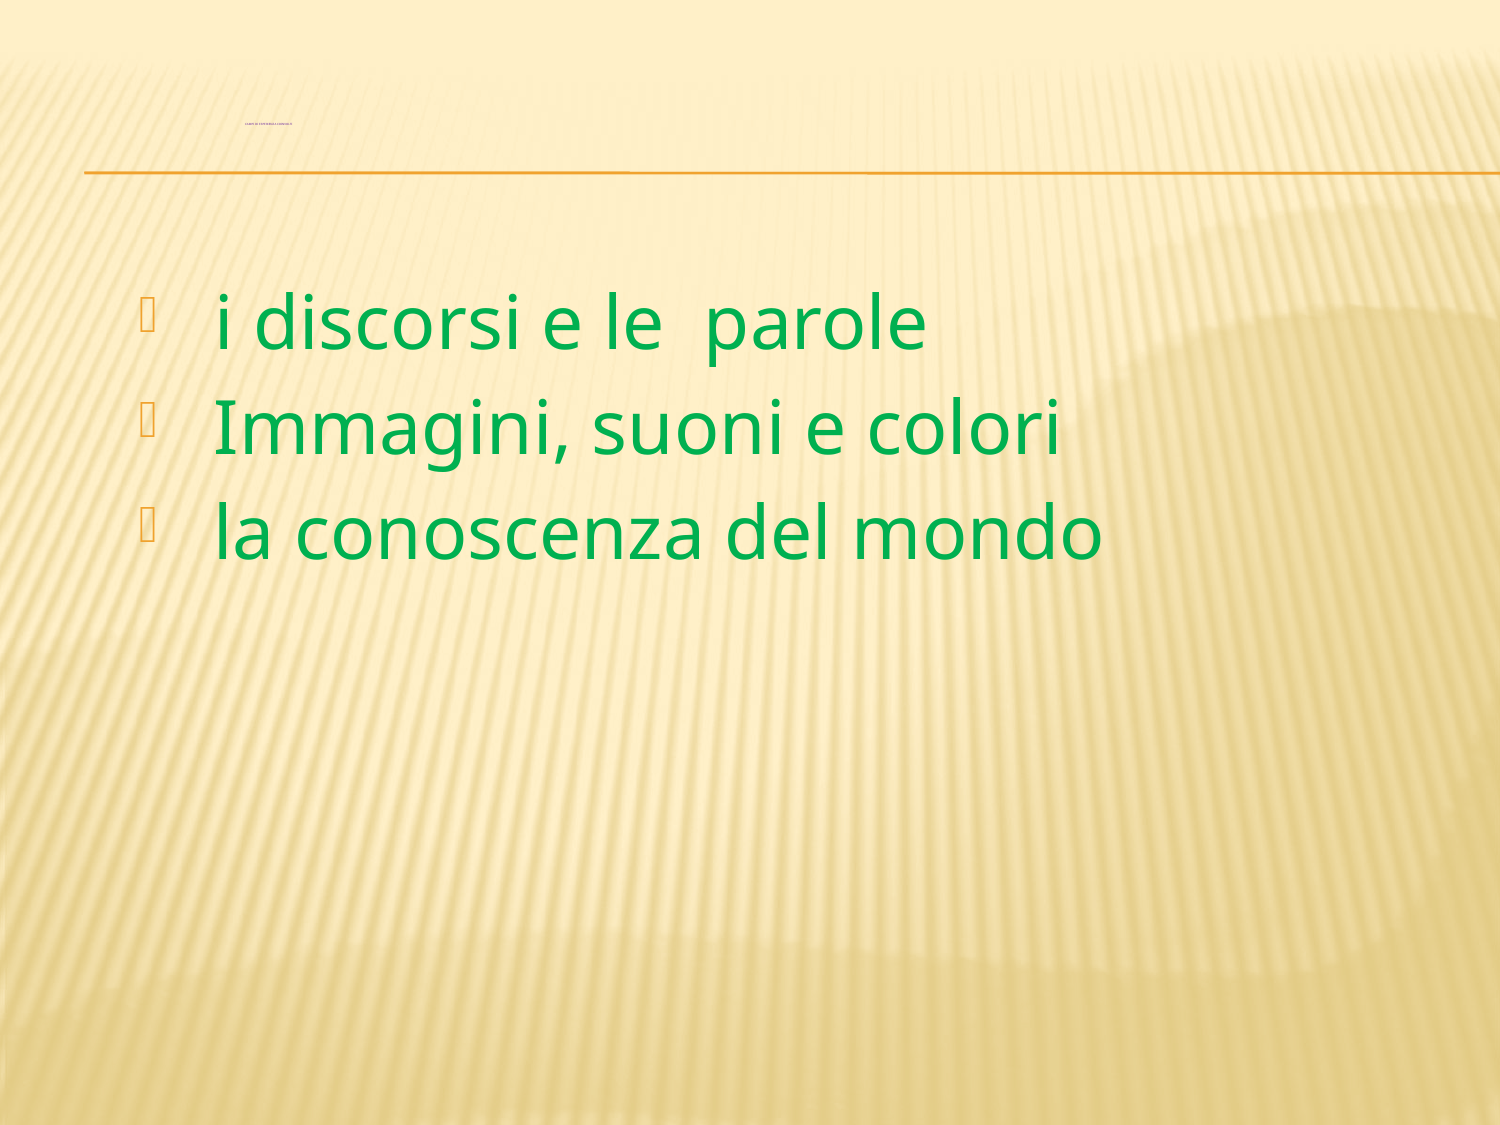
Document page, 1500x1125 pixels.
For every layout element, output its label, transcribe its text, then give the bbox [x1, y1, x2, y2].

title Campi di esperienza coinvolti [230, 78, 1365, 173]
list i discorsi e le parole Immagini, suoni e colori la conoscenza del mondo [123, 267, 1425, 823]
